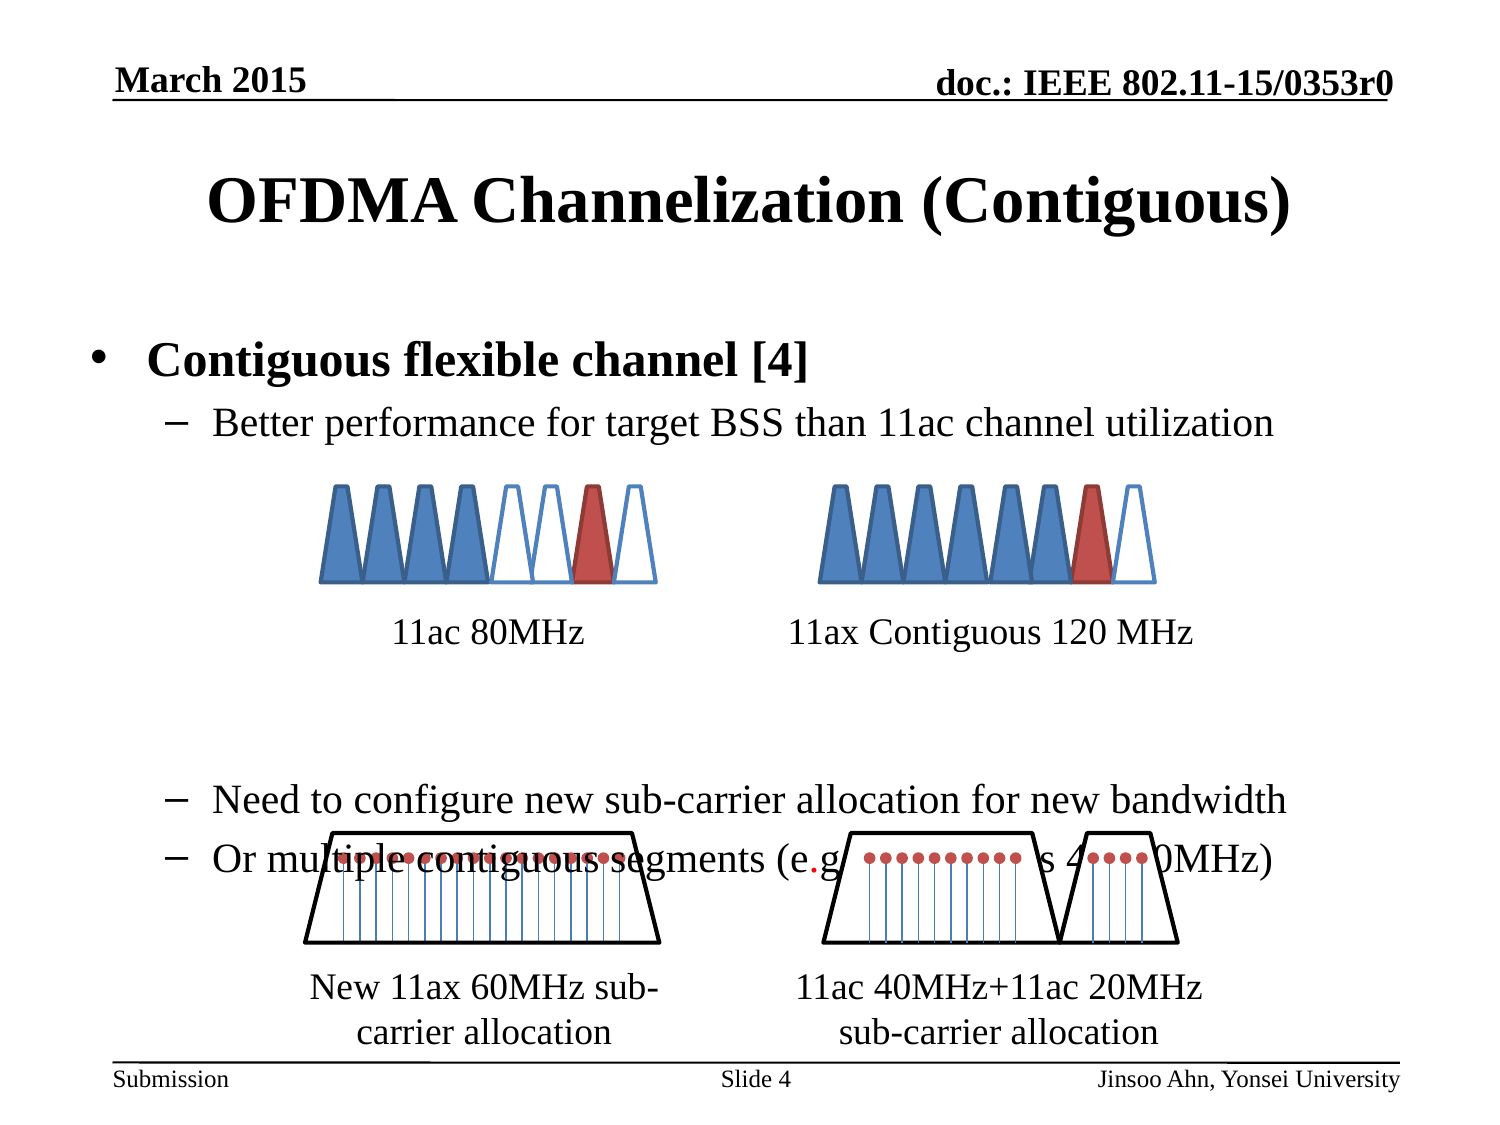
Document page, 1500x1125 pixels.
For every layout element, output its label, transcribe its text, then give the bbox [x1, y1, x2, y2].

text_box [898, 854, 907, 943]
text_box [817, 484, 861, 585]
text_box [963, 854, 972, 943]
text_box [583, 854, 592, 943]
text_box [988, 484, 1035, 585]
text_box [404, 854, 413, 943]
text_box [534, 854, 543, 943]
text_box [501, 854, 510, 943]
text_box [302, 830, 662, 945]
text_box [355, 854, 364, 943]
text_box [881, 854, 890, 943]
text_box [518, 854, 527, 943]
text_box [485, 854, 494, 943]
text_box [611, 484, 658, 585]
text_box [1011, 854, 1020, 943]
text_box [420, 854, 429, 943]
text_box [930, 854, 939, 943]
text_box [372, 854, 381, 943]
text_box [1057, 830, 1180, 945]
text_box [469, 854, 478, 943]
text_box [550, 854, 559, 943]
text_box 11ac 80MHz [341, 599, 635, 660]
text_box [946, 854, 955, 943]
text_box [914, 854, 923, 943]
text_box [1105, 854, 1114, 943]
text_box [901, 484, 945, 585]
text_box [979, 854, 988, 943]
text_box [318, 484, 362, 585]
text_box 11ac 40MHz+11ac 20MHz sub-carrier allocation [759, 954, 1239, 1060]
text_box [1137, 854, 1146, 943]
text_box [388, 854, 397, 943]
text_box [402, 484, 446, 585]
list Contiguous flexible channel [4] Better performance for target BSS than 11ac channel utilization Need to configure new sub-carrier allocation for new bandwidth Or multiple contiguous segments (e.g., contiguous 40+20MHz) [74, 318, 1426, 1062]
text_box [1071, 484, 1113, 585]
text_box [489, 484, 536, 585]
text_box [444, 484, 490, 585]
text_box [599, 854, 608, 943]
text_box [1121, 854, 1130, 943]
text_box New 11ax 60MHz sub-carrier allocation [262, 954, 707, 1060]
text_box 11ax Contiguous 120 MHz [769, 599, 1212, 660]
text_box [943, 484, 989, 585]
text_box [1031, 484, 1074, 585]
text_box [1110, 484, 1157, 585]
text_box [360, 484, 404, 585]
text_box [339, 854, 348, 943]
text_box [995, 854, 1004, 943]
text_box [572, 484, 614, 585]
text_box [865, 854, 874, 943]
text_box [566, 854, 575, 943]
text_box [453, 854, 462, 943]
text_box [821, 830, 1060, 945]
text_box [437, 854, 446, 943]
text_box [859, 484, 903, 585]
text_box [615, 854, 624, 943]
text_box [532, 484, 575, 585]
title OFDMA Channelization (Contiguous) [74, 101, 1426, 290]
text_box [1089, 854, 1098, 943]
